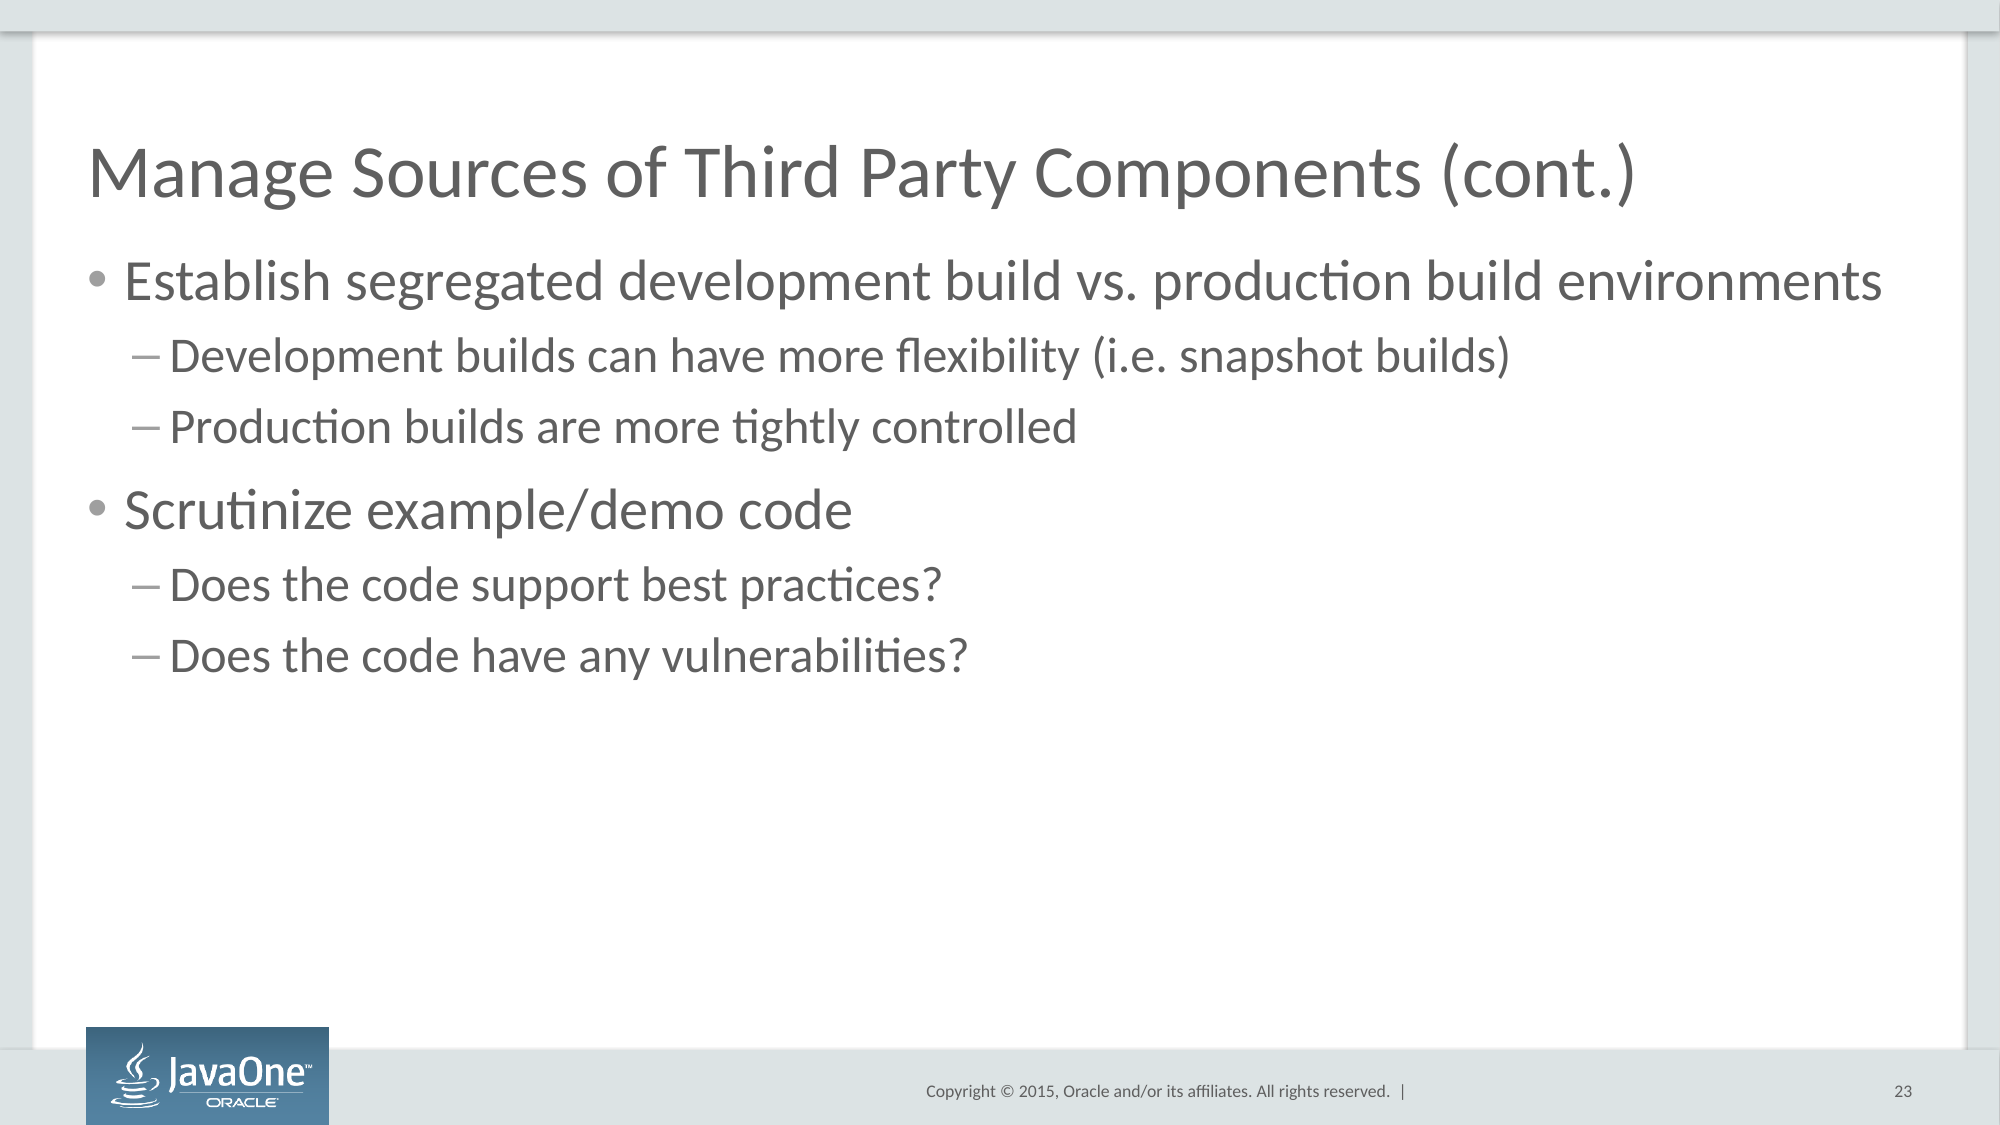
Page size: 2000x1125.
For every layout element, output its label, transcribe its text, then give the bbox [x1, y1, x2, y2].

picture [86, 1027, 329, 1125]
title Manage Sources of Third Party Components (cont.) [87, 66, 1913, 213]
list Establish segregated development build vs. production build environments Development builds can have more flexibility (i.e. snapshot builds) Production builds are more tightly controlled Scrutinize example/demo code Does the code support best practices? Does the code have any vulnerabilities? [87, 249, 1913, 975]
slide_number 23 [1849, 1075, 1913, 1106]
